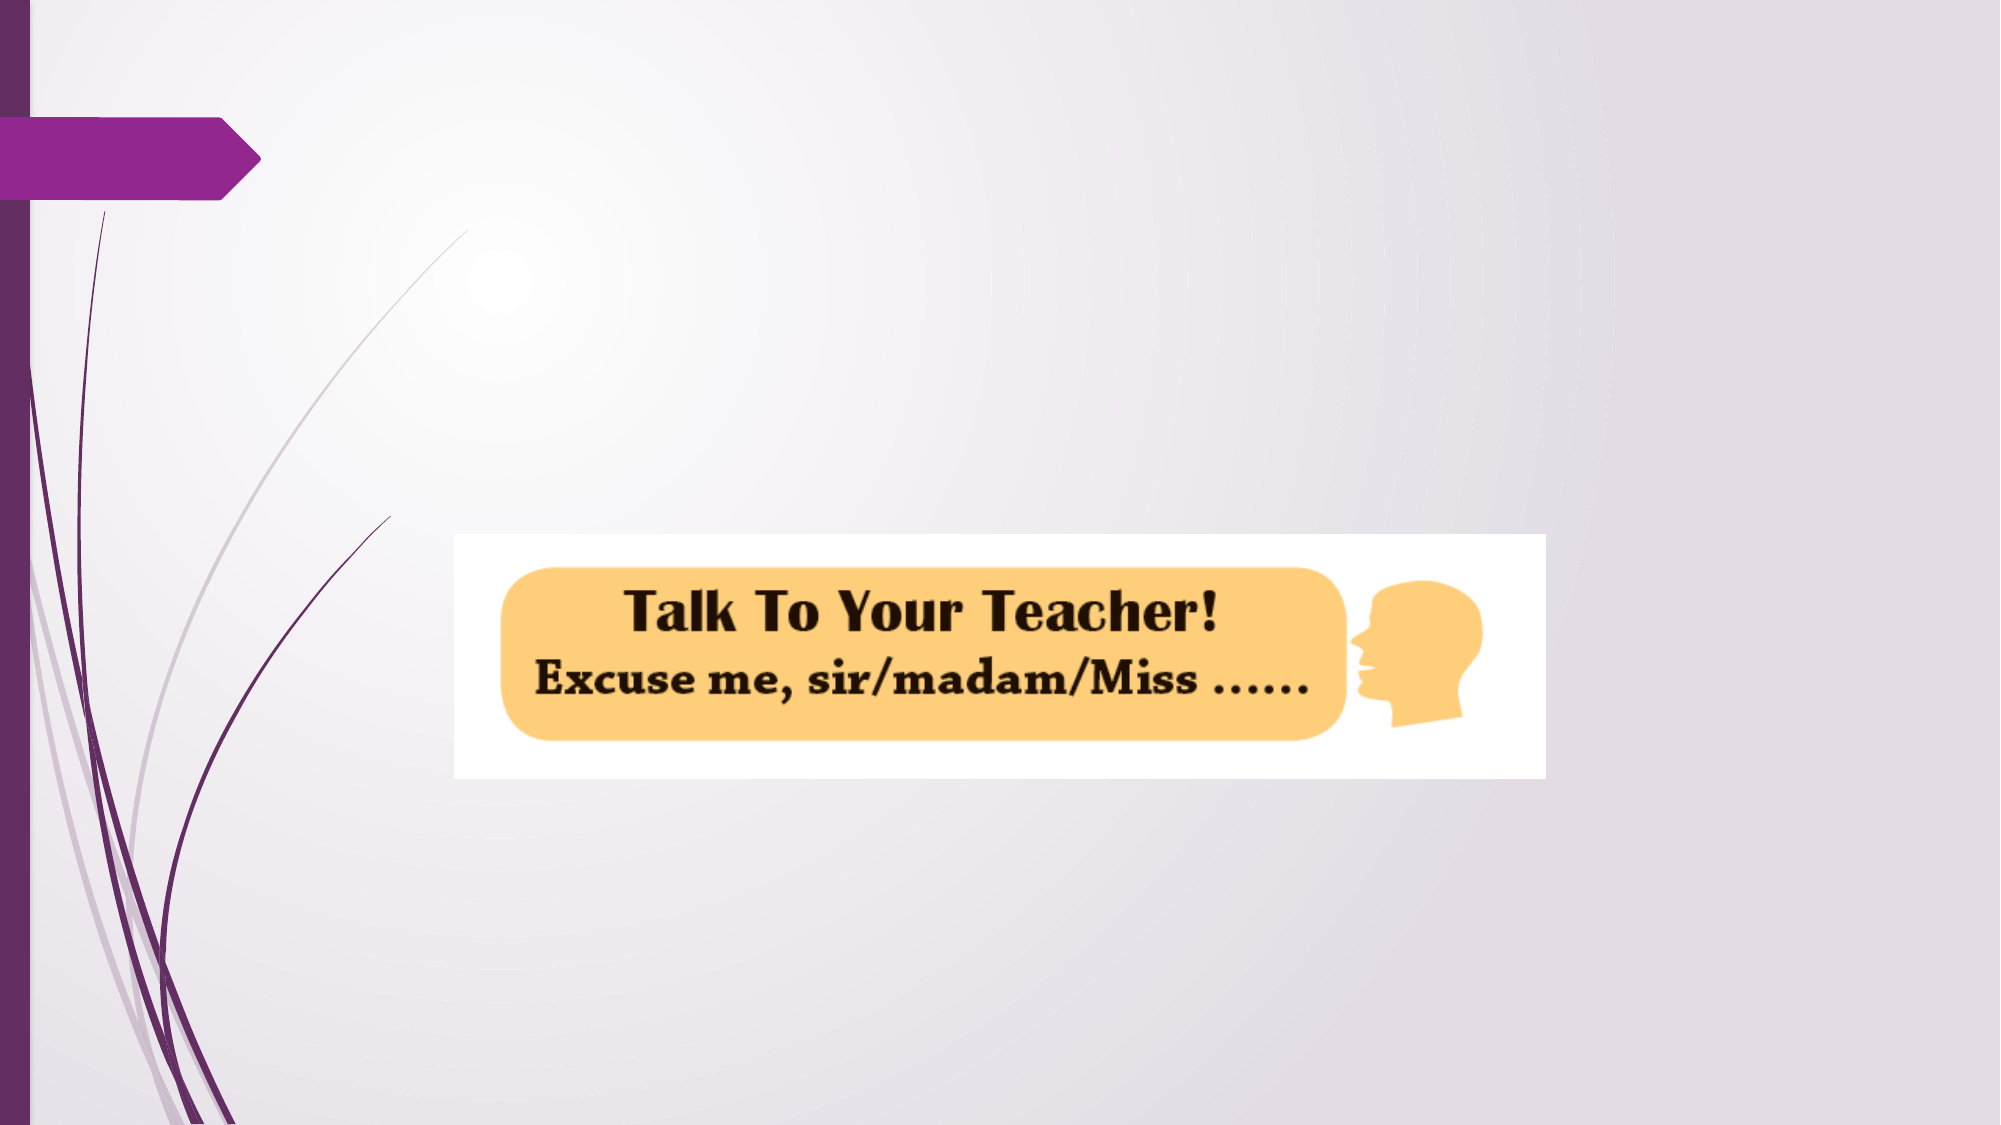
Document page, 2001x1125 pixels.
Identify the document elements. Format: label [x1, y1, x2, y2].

picture [454, 534, 1546, 779]
